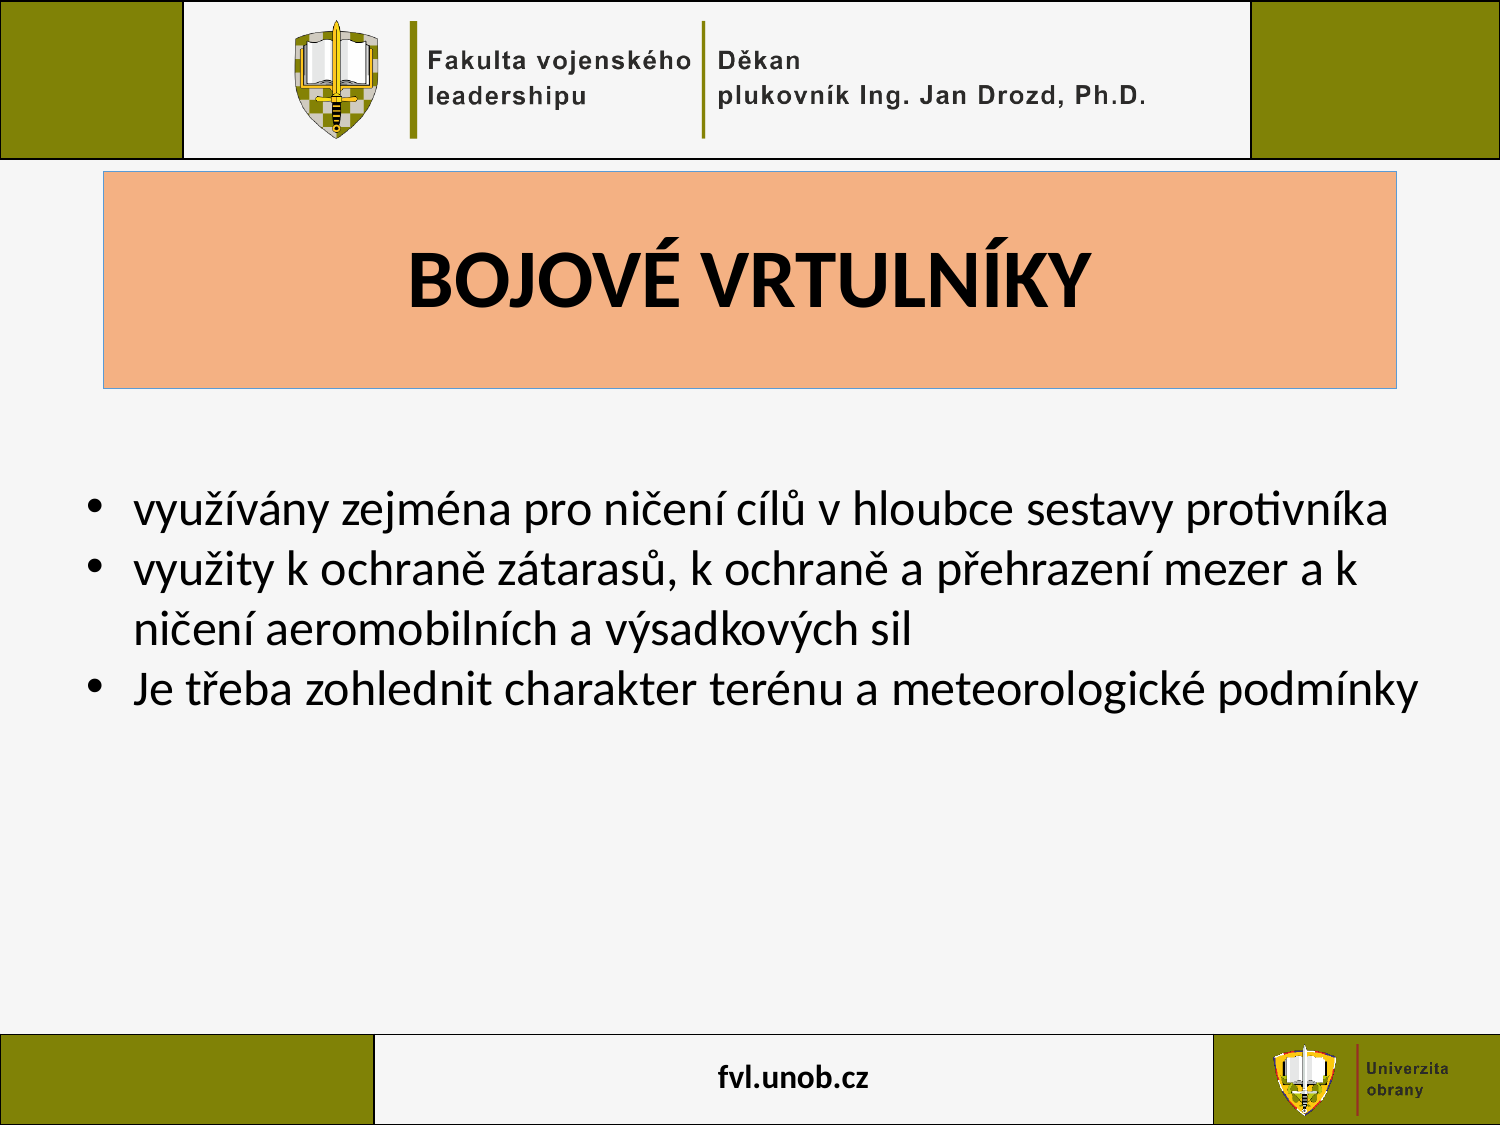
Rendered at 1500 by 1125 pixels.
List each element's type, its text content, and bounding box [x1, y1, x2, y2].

picture [1273, 1044, 1448, 1116]
picture [294, 20, 1144, 139]
title BOJOVÉ VRTULNÍKY [103, 171, 1397, 389]
text_box využívány zejména pro ničení cílů v hloubce sestavy protivníka využity k ochraně zátarasů, k ochraně a přehrazení mezer a k ničení aeromobilních a výsadkových sil Je třeba zohlednit charakter terénu a meteorologické podmínky [71, 467, 1441, 723]
